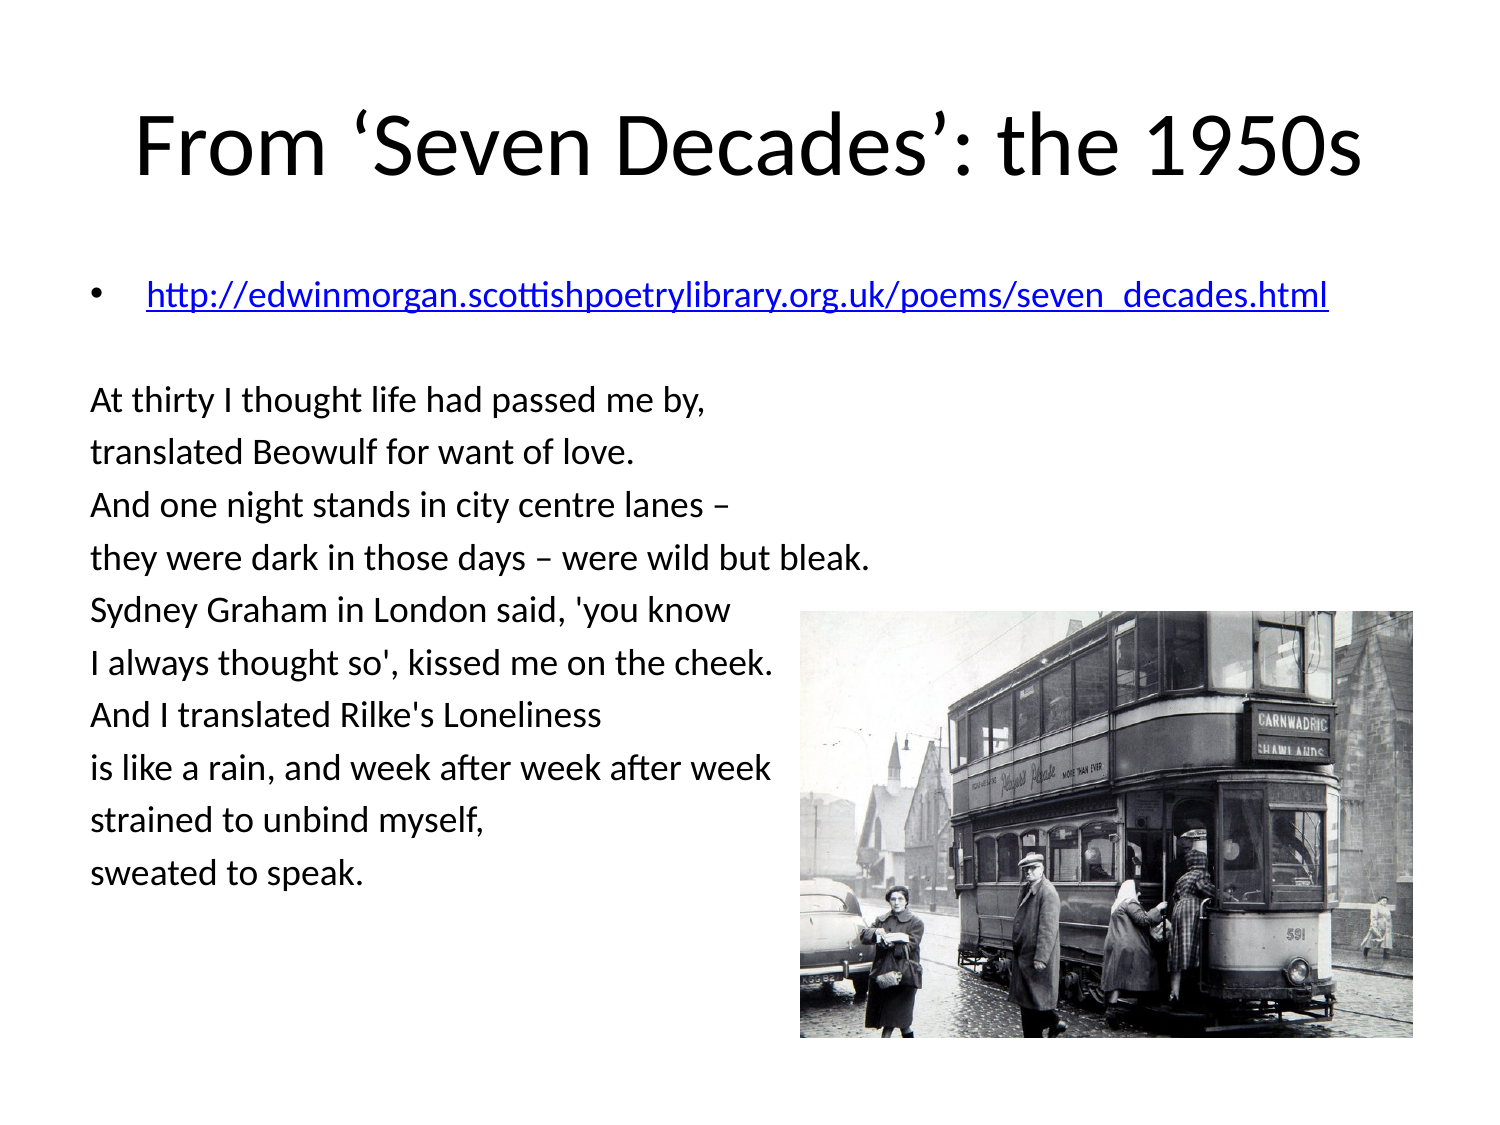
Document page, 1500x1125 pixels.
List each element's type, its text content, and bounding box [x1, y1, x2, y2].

title From ‘Seven Decades’: the 1950s [74, 44, 1426, 233]
picture [799, 611, 1413, 1038]
list http://edwinmorgan.scottishpoetrylibrary.org.uk/poems/seven_decades.html At thirty I thought life had passed me by, translated Beowulf for want of love. And one night stands in city centre lanes – they were dark in those days – were wild but bleak. Sydney Graham in London said, 'you know I always thought so', kissed me on the cheek. And I translated Rilke's Loneliness is like a rain, and week after week after week strained to unbind myself, sweated to speak. [74, 262, 1426, 1006]
